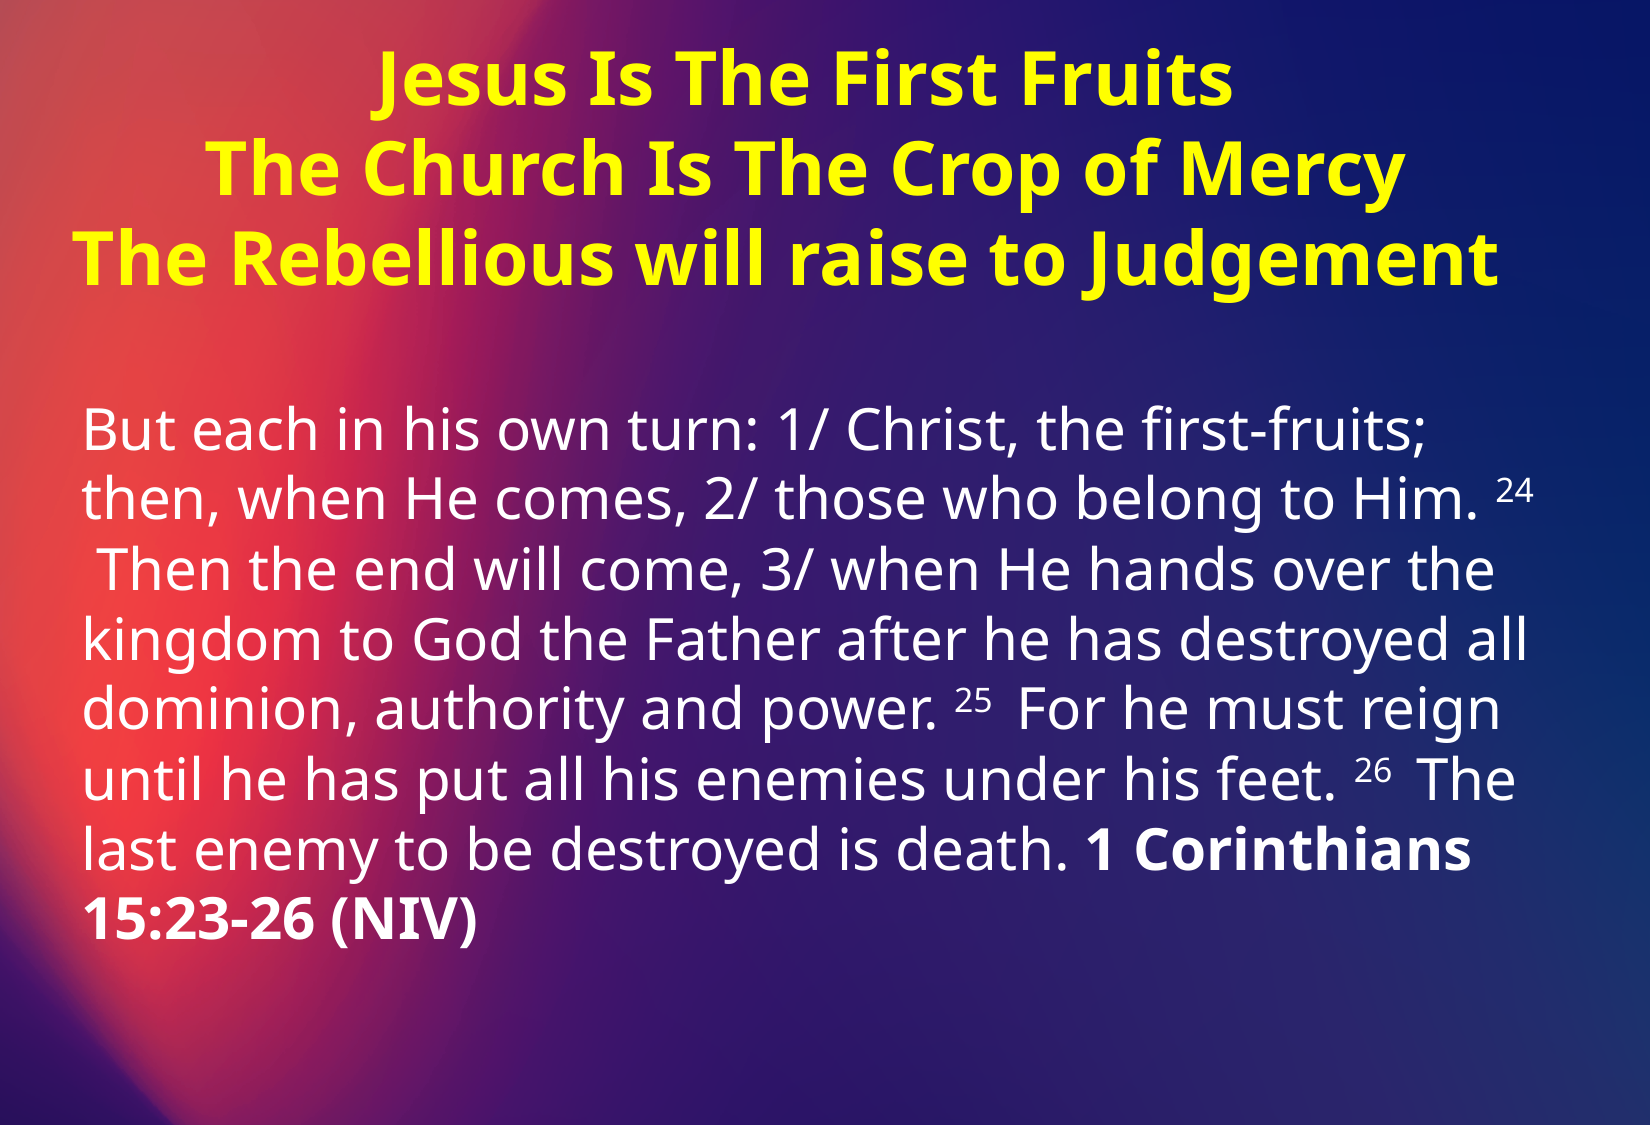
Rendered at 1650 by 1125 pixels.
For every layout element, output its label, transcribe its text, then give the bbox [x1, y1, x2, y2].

picture [0, 0, 1650, 1125]
text_box Jesus Is The First Fruits The Church Is The Crop of Mercy The Rebellious will raise to Judgement [14, 23, 1598, 308]
text_box But each in his own turn: 1/ Christ, the first-fruits; then, when He comes, 2/ those who belong to Him. 24 Then the end will come, 3/ when He hands over the kingdom to God the Father after he has destroyed all dominion, authority and power. 25 For he must reign until he has put all his enemies under his feet. 26 The last enemy to be destroyed is death. 1 Corinthians 15:23-26 (NIV) [66, 384, 1572, 959]
